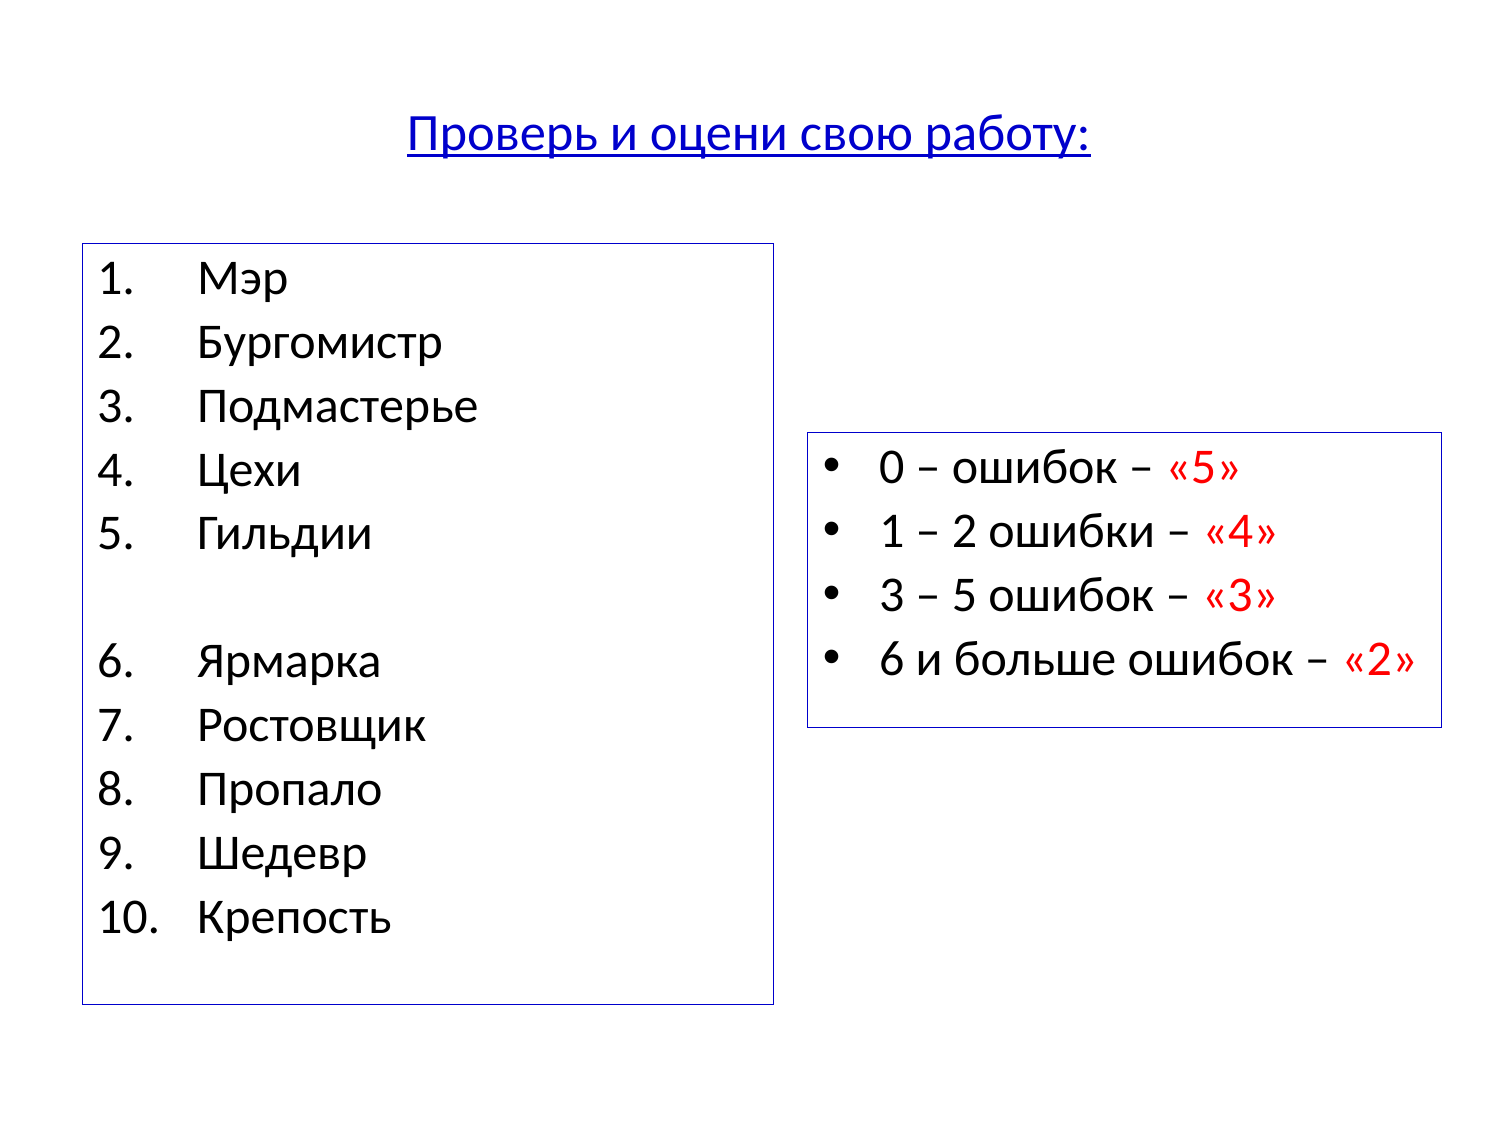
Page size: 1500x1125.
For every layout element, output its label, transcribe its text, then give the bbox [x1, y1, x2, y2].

list 0 – ошибок – «5» 1 – 2 ошибки – «4» 3 – 5 ошибок – «3» 6 и больше ошибок – «2» [807, 432, 1442, 728]
list Мэр Бургомистр Подмастерье Цехи Гильдии Ярмарка Ростовщик Пропало Шедевр Крепость [82, 243, 774, 1005]
title Проверь и оцени свою работу: [75, 90, 1424, 233]
